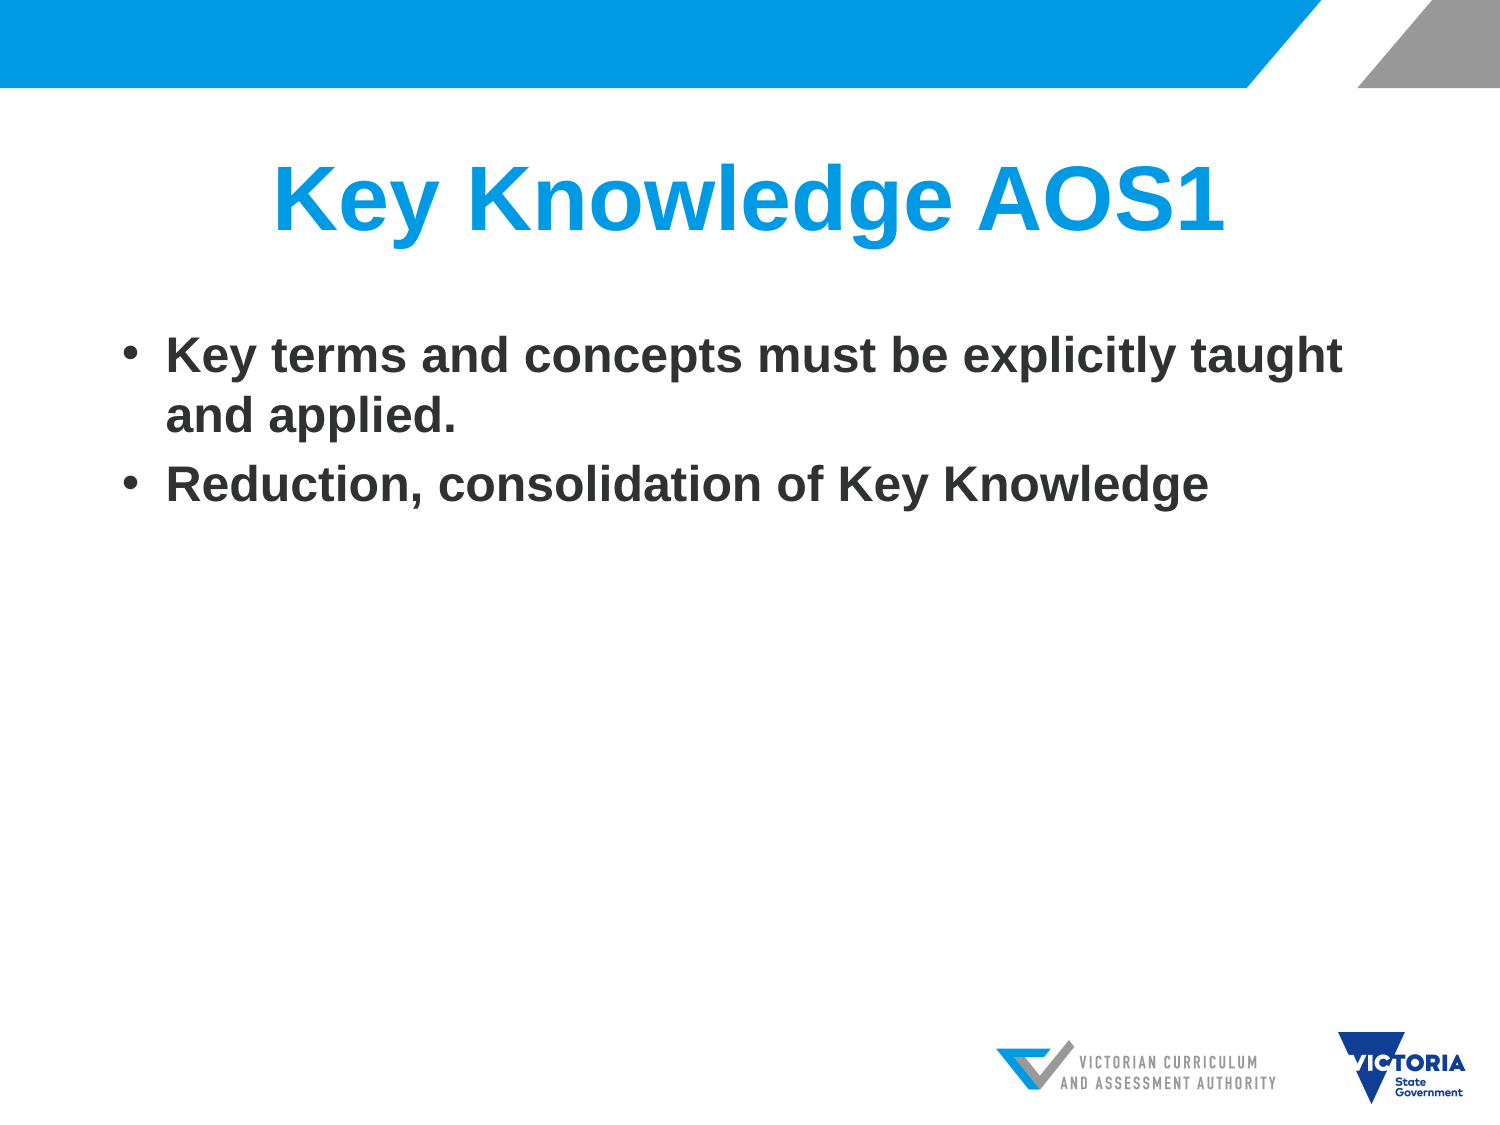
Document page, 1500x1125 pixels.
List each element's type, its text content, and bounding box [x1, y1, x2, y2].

picture [0, 0, 1500, 1125]
list Key terms and concepts must be explicitly taught and applied. Reduction, consolidation of Key Knowledge [106, 314, 1382, 1035]
title Key Knowledge AOS1 [112, 99, 1388, 288]
